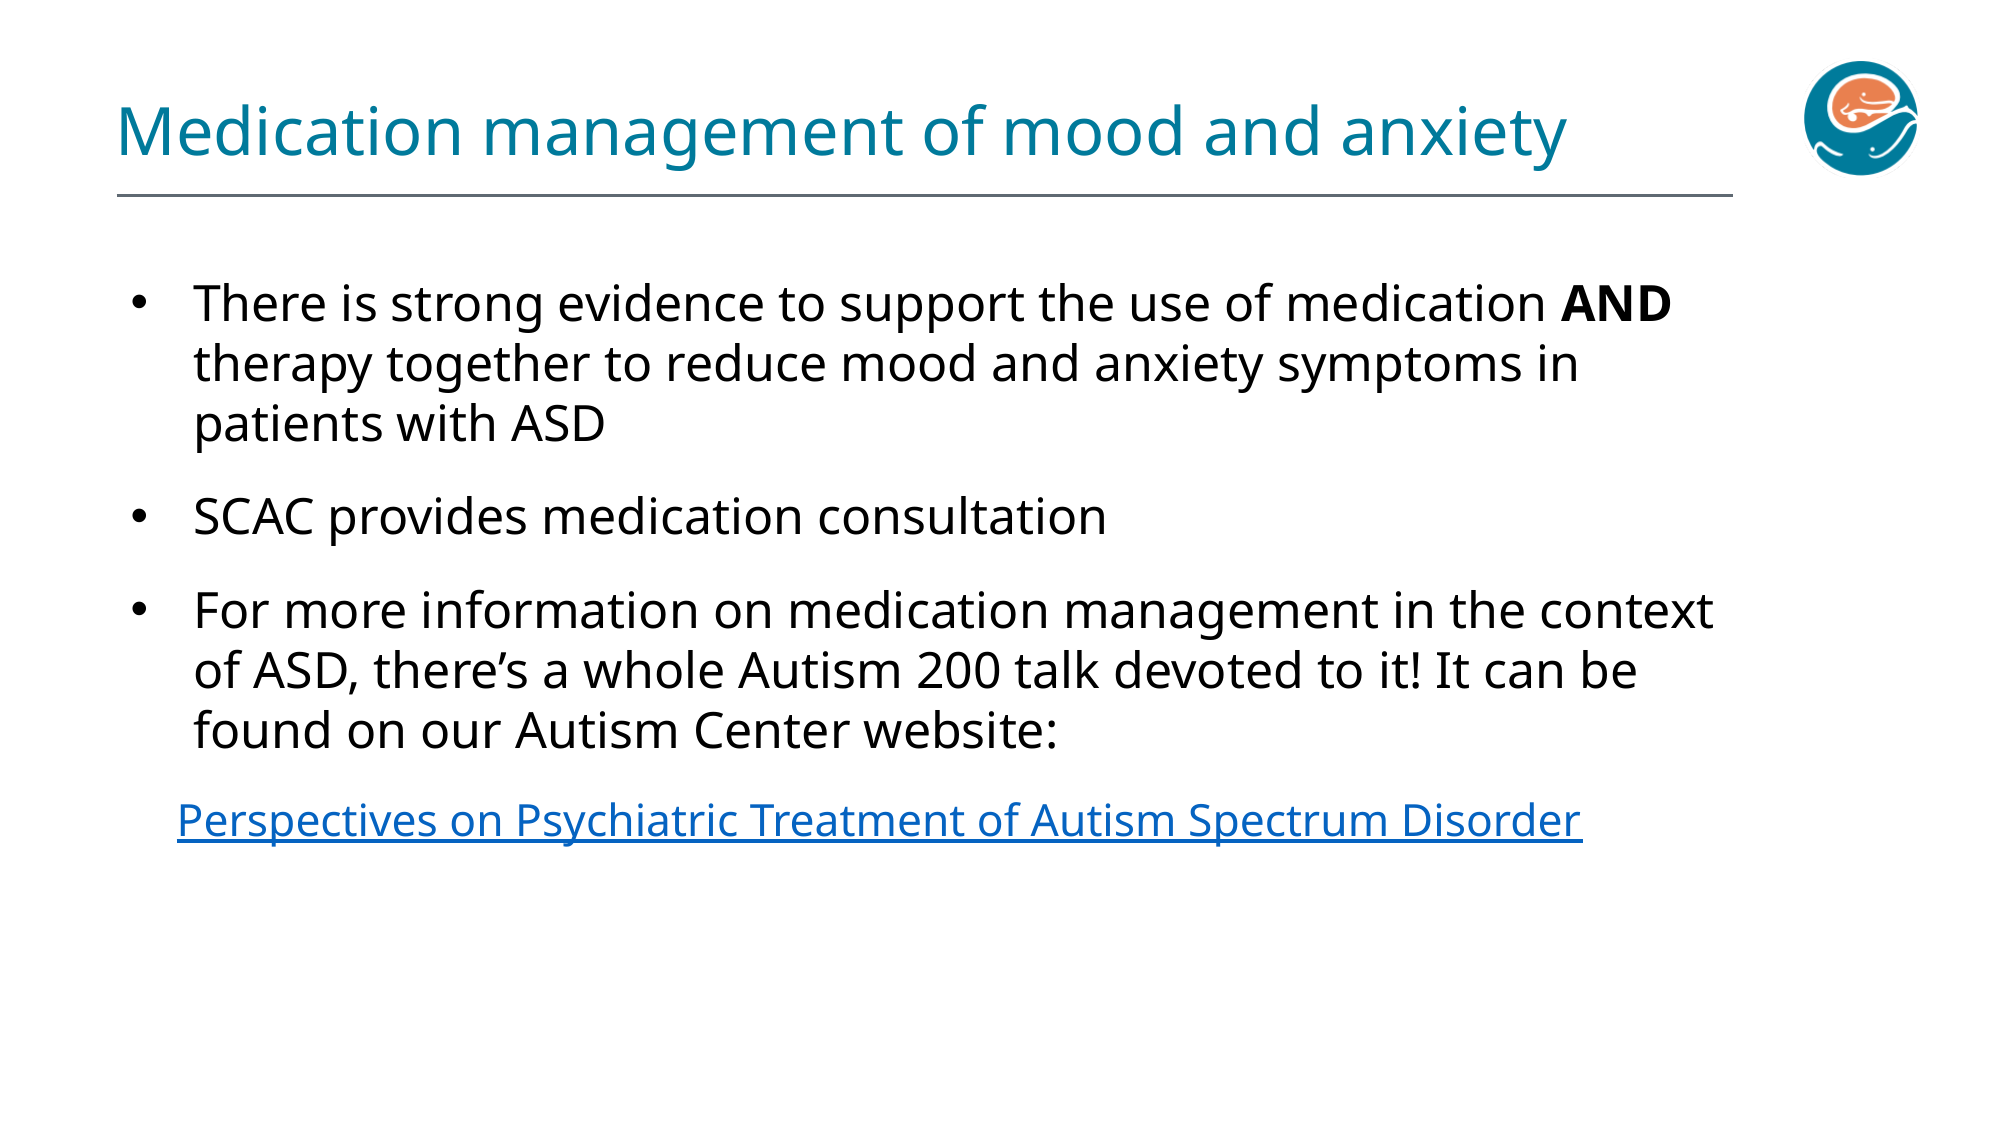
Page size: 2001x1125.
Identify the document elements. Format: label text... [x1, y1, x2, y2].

list There is strong evidence to support the use of medication AND therapy together to reduce mood and anxiety symptoms in patients with ASD SCAC provides medication consultation For more information on medication management in the context of ASD, there’s a whole Autism 200 talk devoted to it! It can be found on our Autism Center website: Perspectives on Psychiatric Treatment of Autism Spectrum Disorder [115, 264, 1734, 881]
list Medication management of mood and anxiety [101, 78, 1756, 179]
